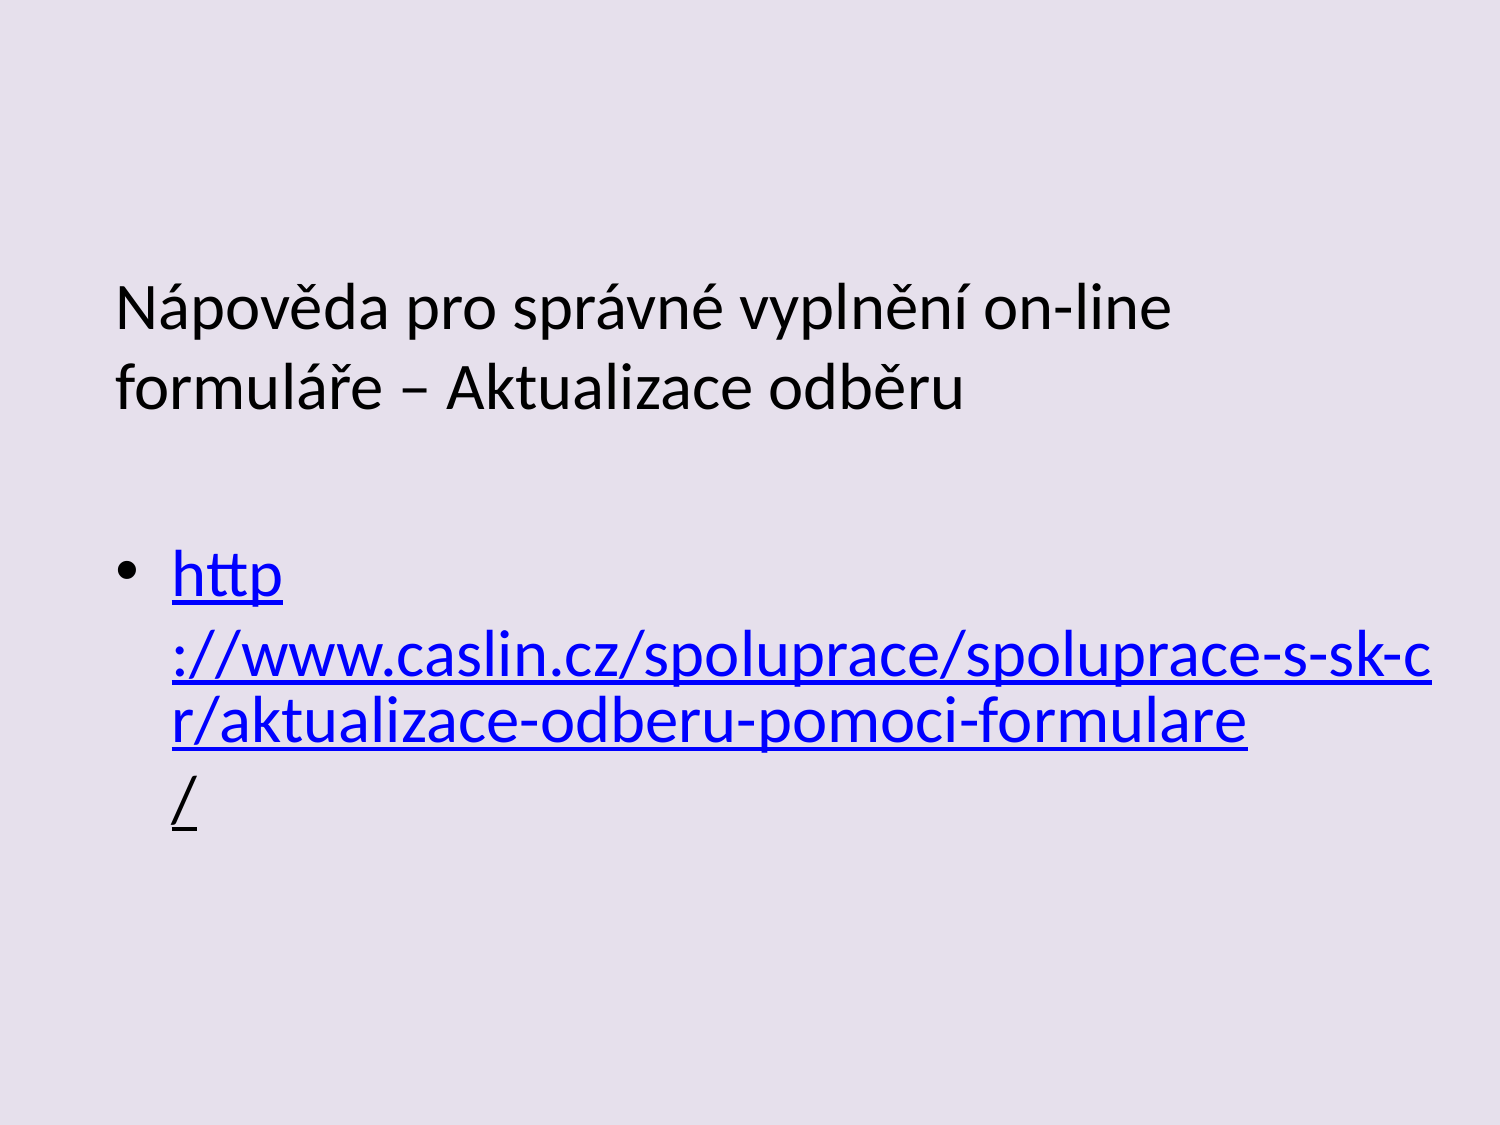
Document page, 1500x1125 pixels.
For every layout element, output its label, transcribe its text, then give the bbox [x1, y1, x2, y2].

list Nápověda pro správné vyplnění on-line formuláře – Aktualizace odběru http://www.caslin.cz/spoluprace/spoluprace-s-sk-cr/aktualizace-odberu-pomoci-formulare/ [100, 255, 1451, 998]
